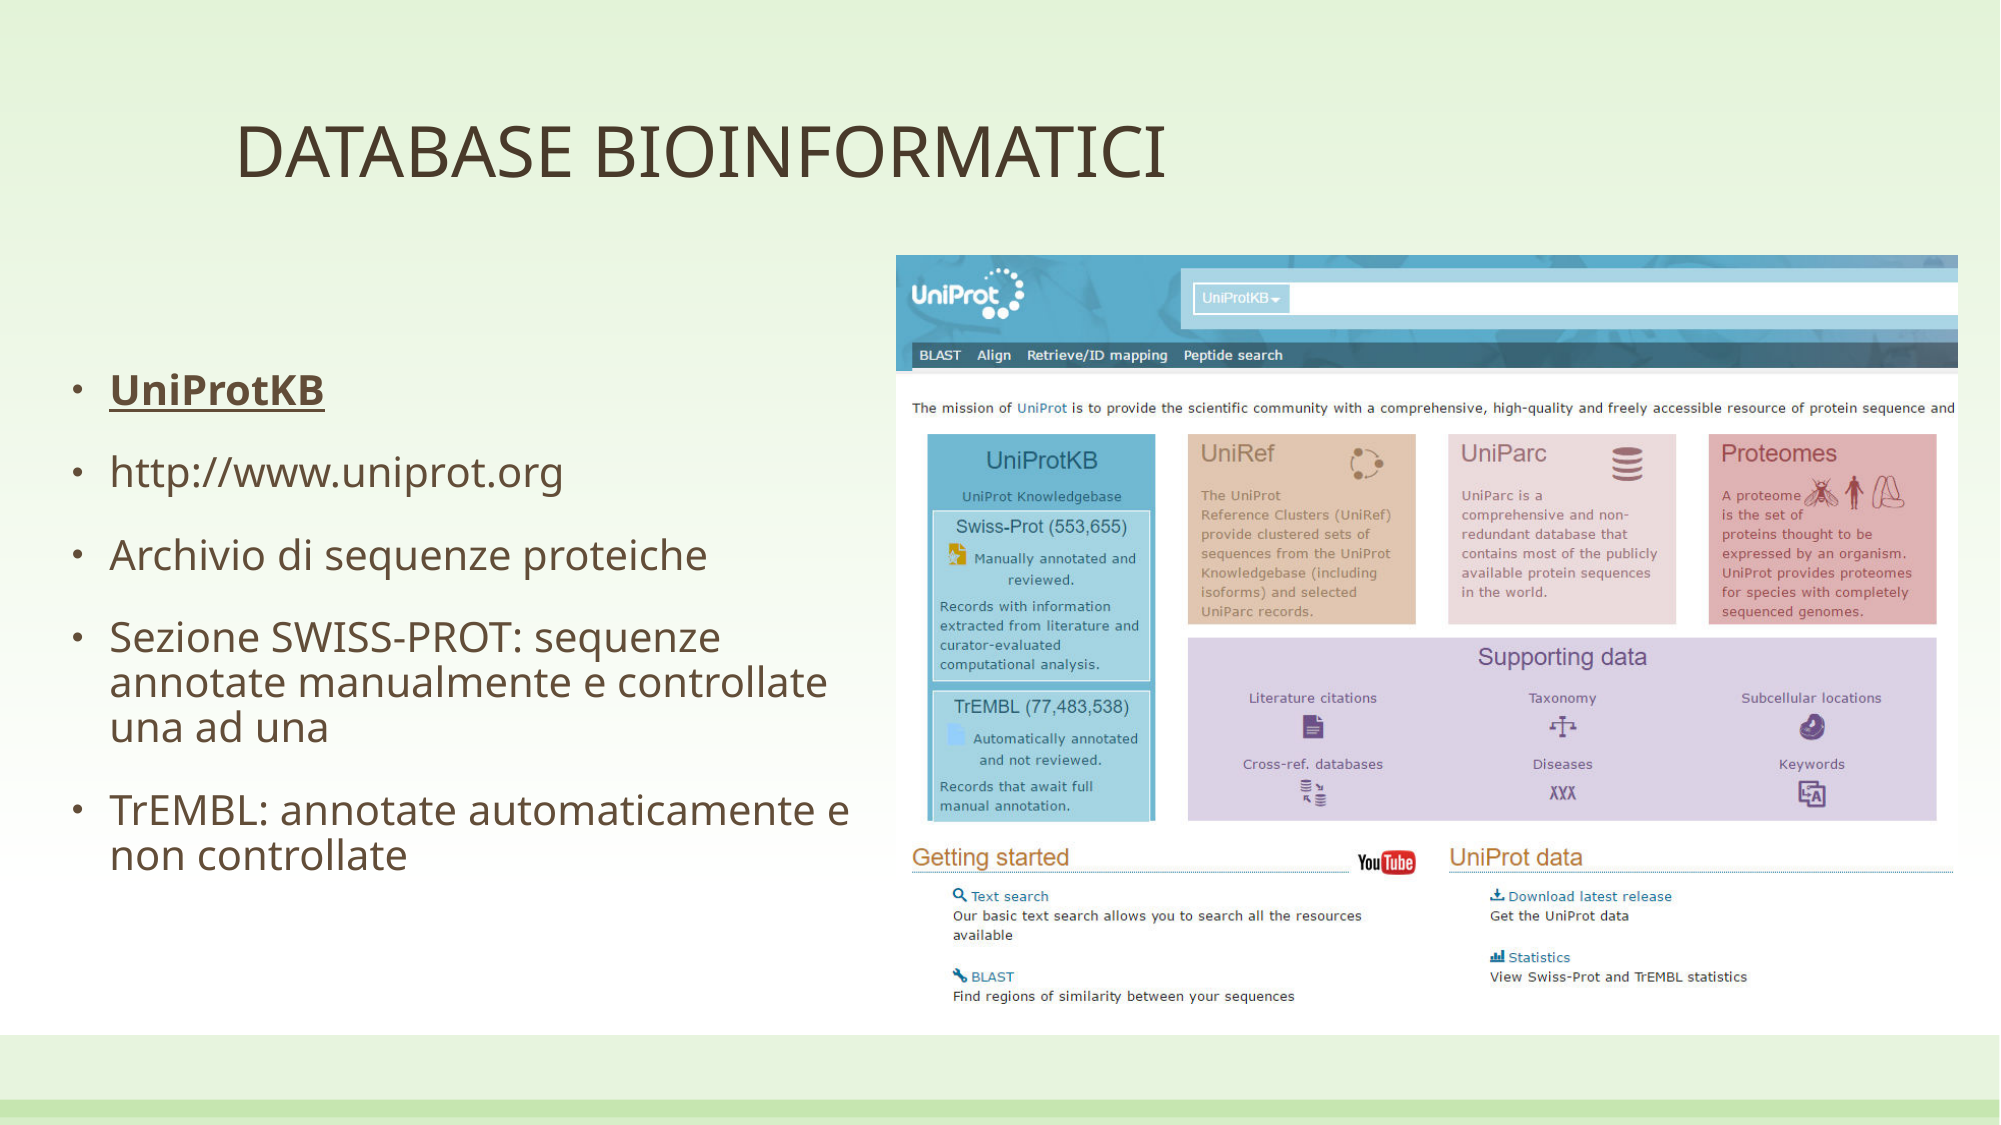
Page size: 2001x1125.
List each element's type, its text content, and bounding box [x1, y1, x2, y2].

title DATABASE BIOINFORMATICI [219, 71, 1780, 201]
list UniProtKB http://www.uniprot.org Archivio di sequenze proteiche Sezione SWISS-PROT: sequenze annotate manualmente e controllate una ad una TrEMBL: annotate automaticamente e non controllate [49, 274, 876, 987]
picture [896, 255, 1958, 1006]
